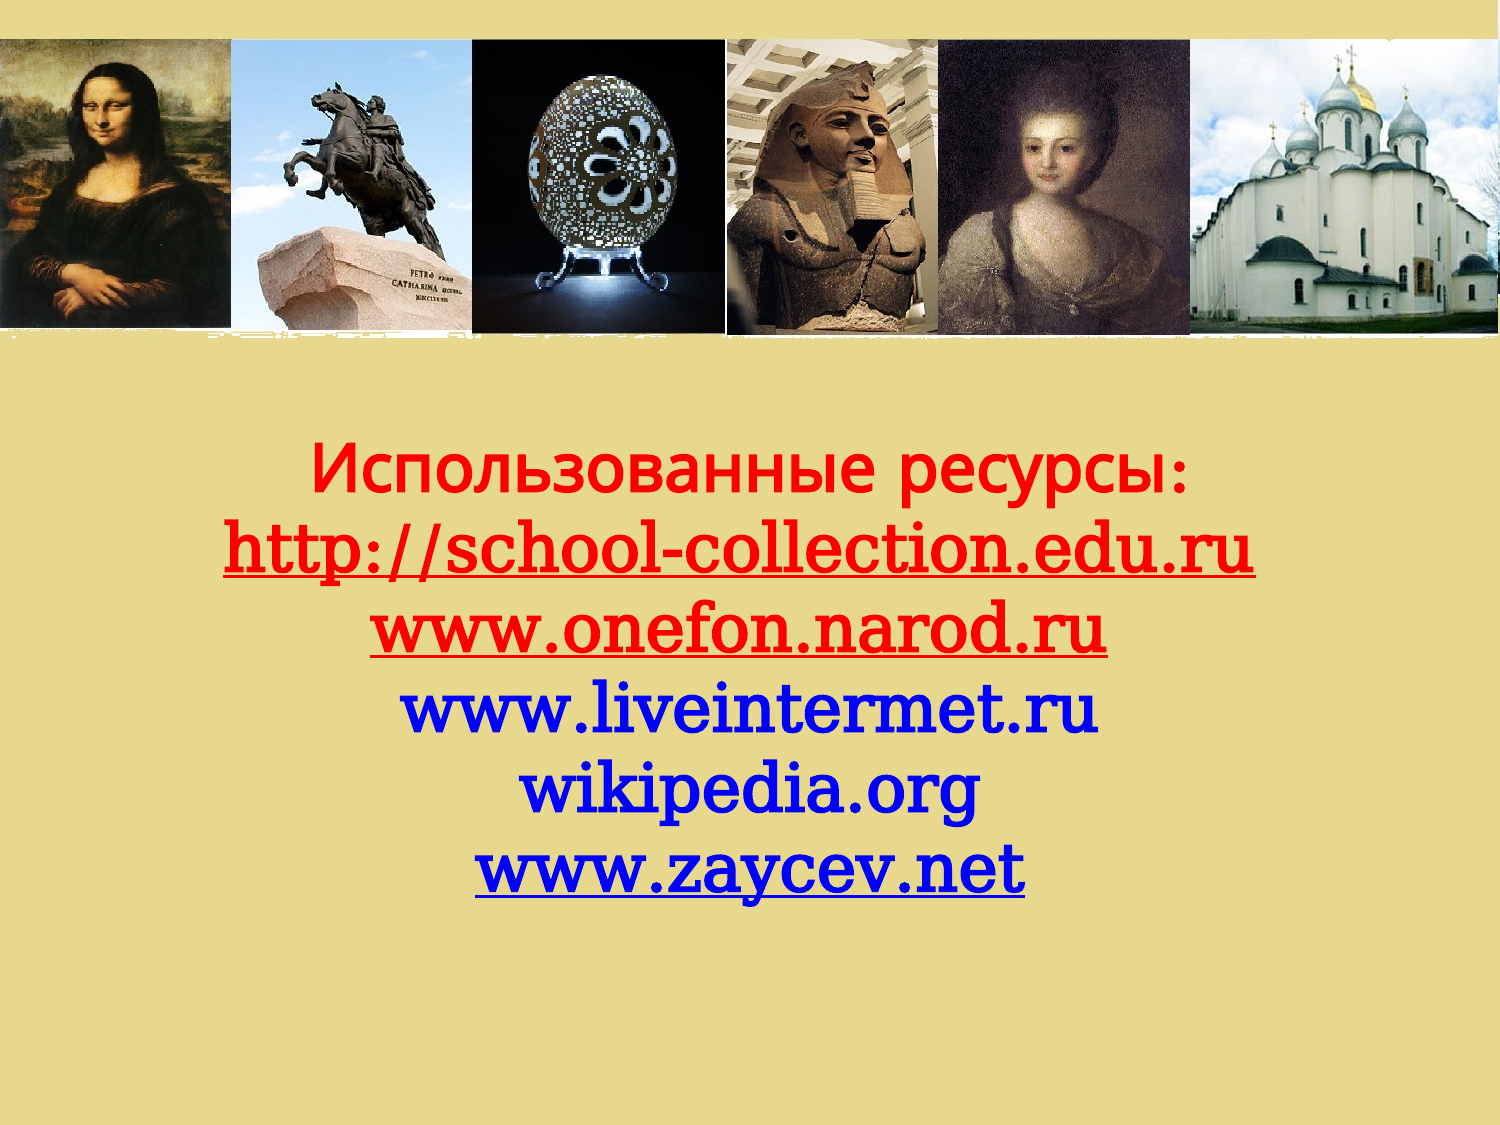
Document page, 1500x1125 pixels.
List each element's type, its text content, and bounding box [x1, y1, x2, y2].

picture [0, 0, 1500, 1125]
text_box Использованные ресурсы: http://school-collection.edu.ru www.onefon.narod.ru www.liveintermet.ru wikipedia.org www.zaycev.net [100, 417, 1400, 1072]
